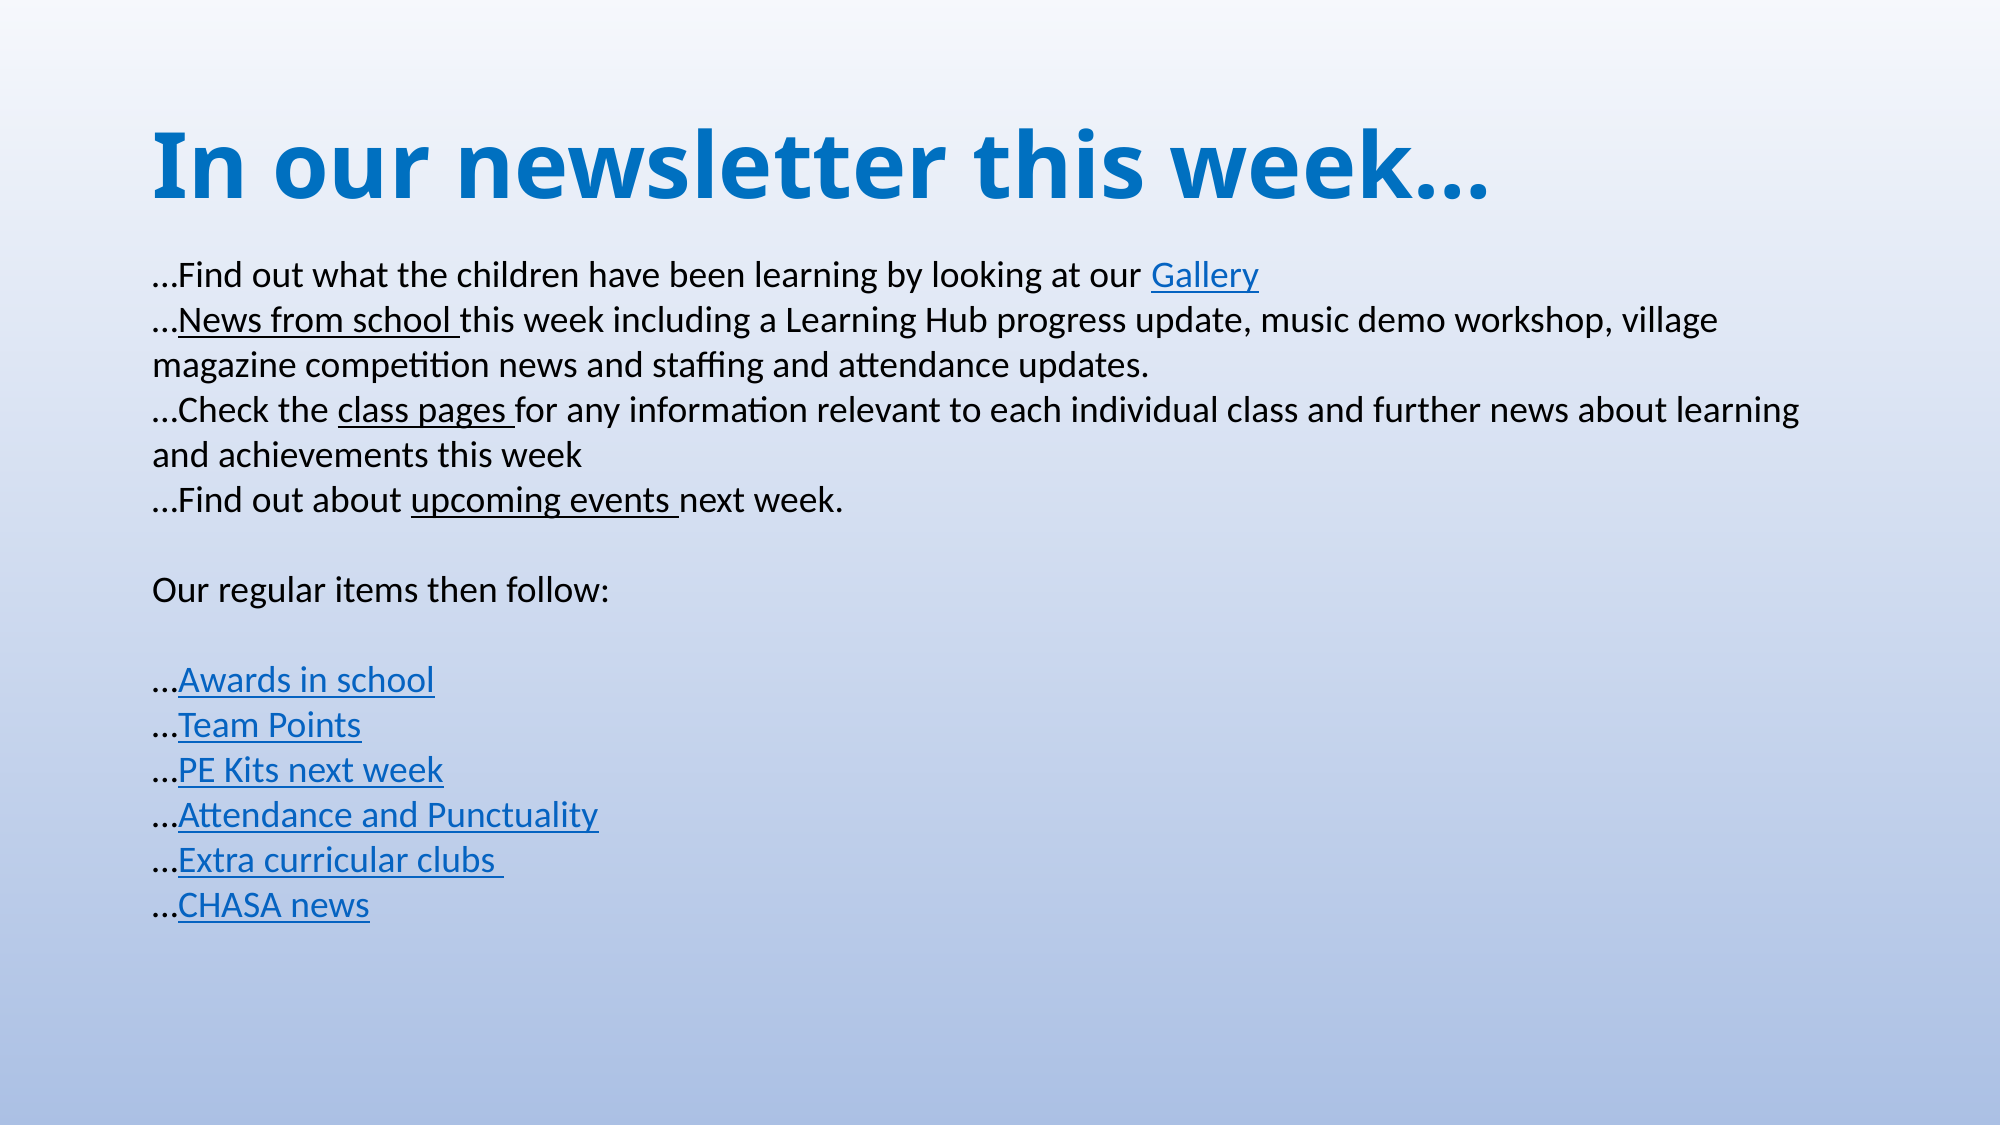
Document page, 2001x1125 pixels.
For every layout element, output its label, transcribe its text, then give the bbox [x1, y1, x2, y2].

text_box …Find out what the children have been learning by looking at our Gallery …News from school this week including a Learning Hub progress update, music demo workshop, village magazine competition news and staffing and attendance updates. …Check the class pages for any information relevant to each individual class and further news about learning and achievements this week …Find out about upcoming events next week. Our regular items then follow: …Awards in school …Team Points …PE Kits next week …Attendance and Punctuality …Extra curricular clubs …CHASA news [137, 197, 1863, 1023]
title In our newsletter this week… [137, 59, 1863, 197]
